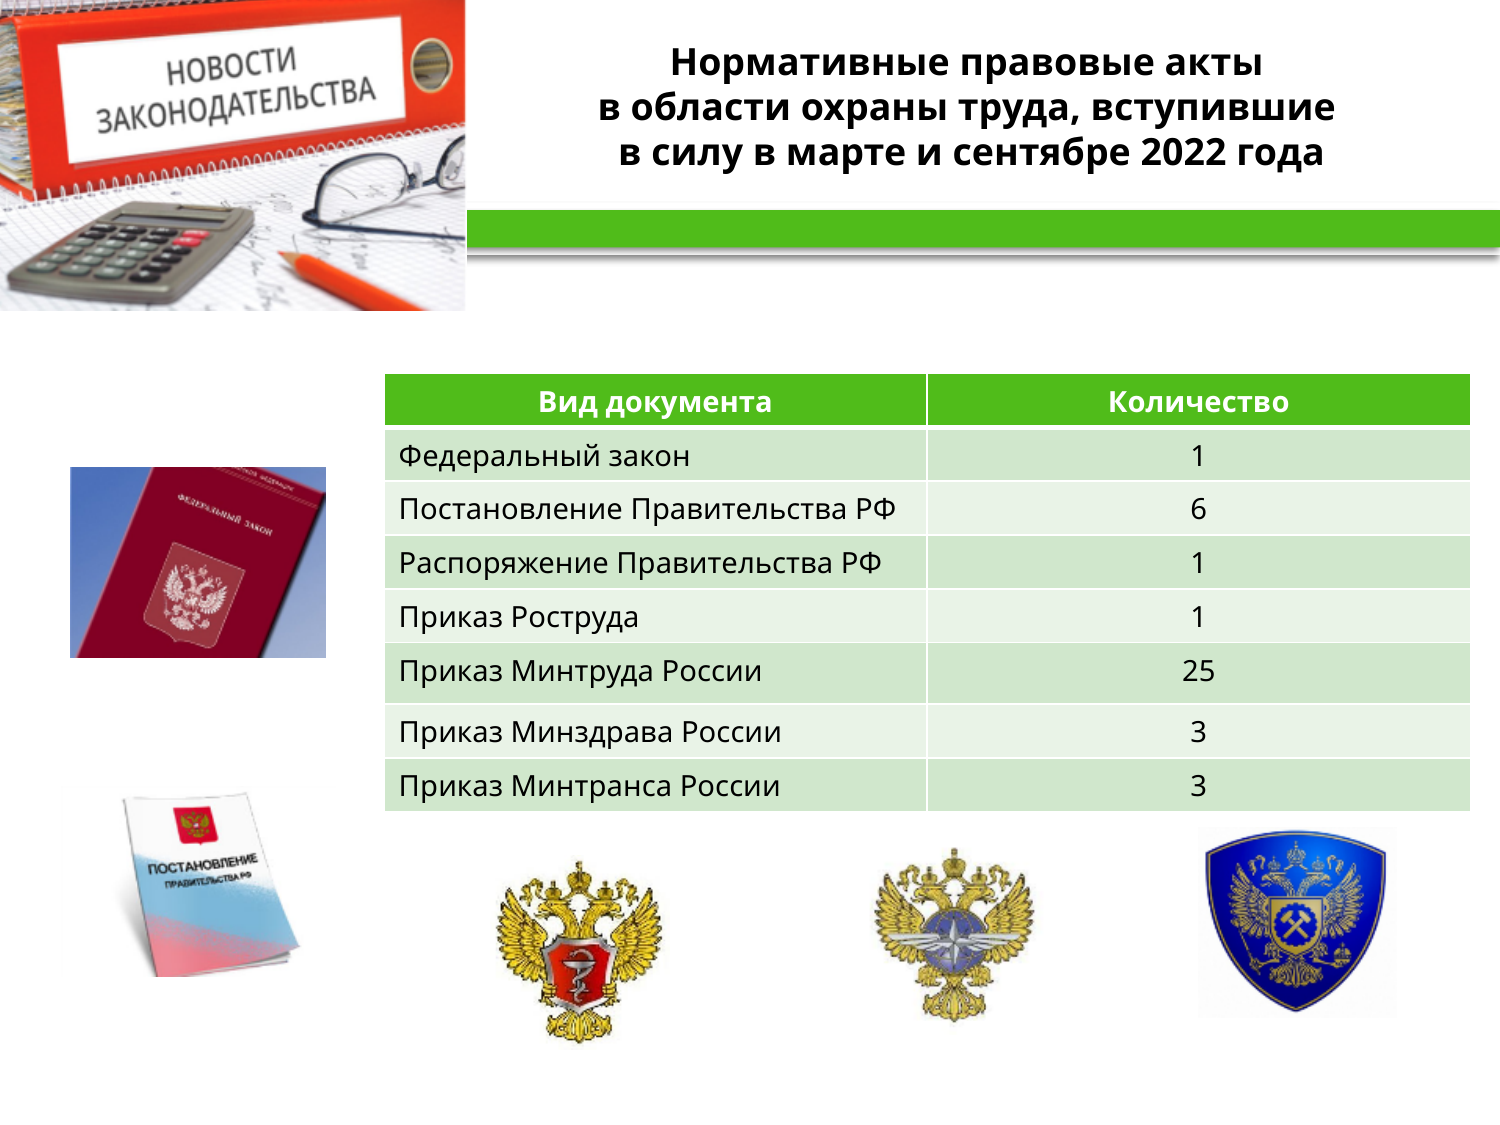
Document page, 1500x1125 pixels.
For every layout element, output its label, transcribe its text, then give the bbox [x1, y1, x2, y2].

picture [489, 855, 671, 1050]
table_cell Распоряжение Правительства РФ [385, 536, 926, 588]
table_cell Приказ Роструда [385, 590, 926, 642]
table_header Вид документа [385, 374, 926, 425]
table_cell 1 [928, 590, 1470, 642]
table_cell 6 [928, 482, 1470, 534]
table_cell 25 [928, 643, 1470, 703]
table_cell Приказ Минздрава России [385, 705, 926, 757]
picture [855, 833, 1058, 1036]
picture [70, 467, 326, 659]
table_cell Приказ Минтранса России [385, 759, 926, 811]
picture [1198, 827, 1397, 1018]
picture [61, 786, 336, 977]
table_cell Приказ Минтруда России [385, 643, 926, 703]
text_box Нормативные правовые акты в области охраны труда, вступившие в силу в марте и сентябре 2022 года [582, 30, 1361, 181]
table_cell Постановление Правительства РФ [385, 482, 926, 534]
table_header Количество [928, 374, 1470, 425]
table_cell 1 [928, 430, 1470, 480]
table_cell 3 [928, 759, 1470, 811]
table_cell Федеральный закон [385, 430, 926, 480]
table_cell 3 [928, 705, 1470, 757]
table_cell 1 [928, 536, 1470, 588]
text_box [25, 0, 1010, 342]
picture [0, 0, 467, 312]
